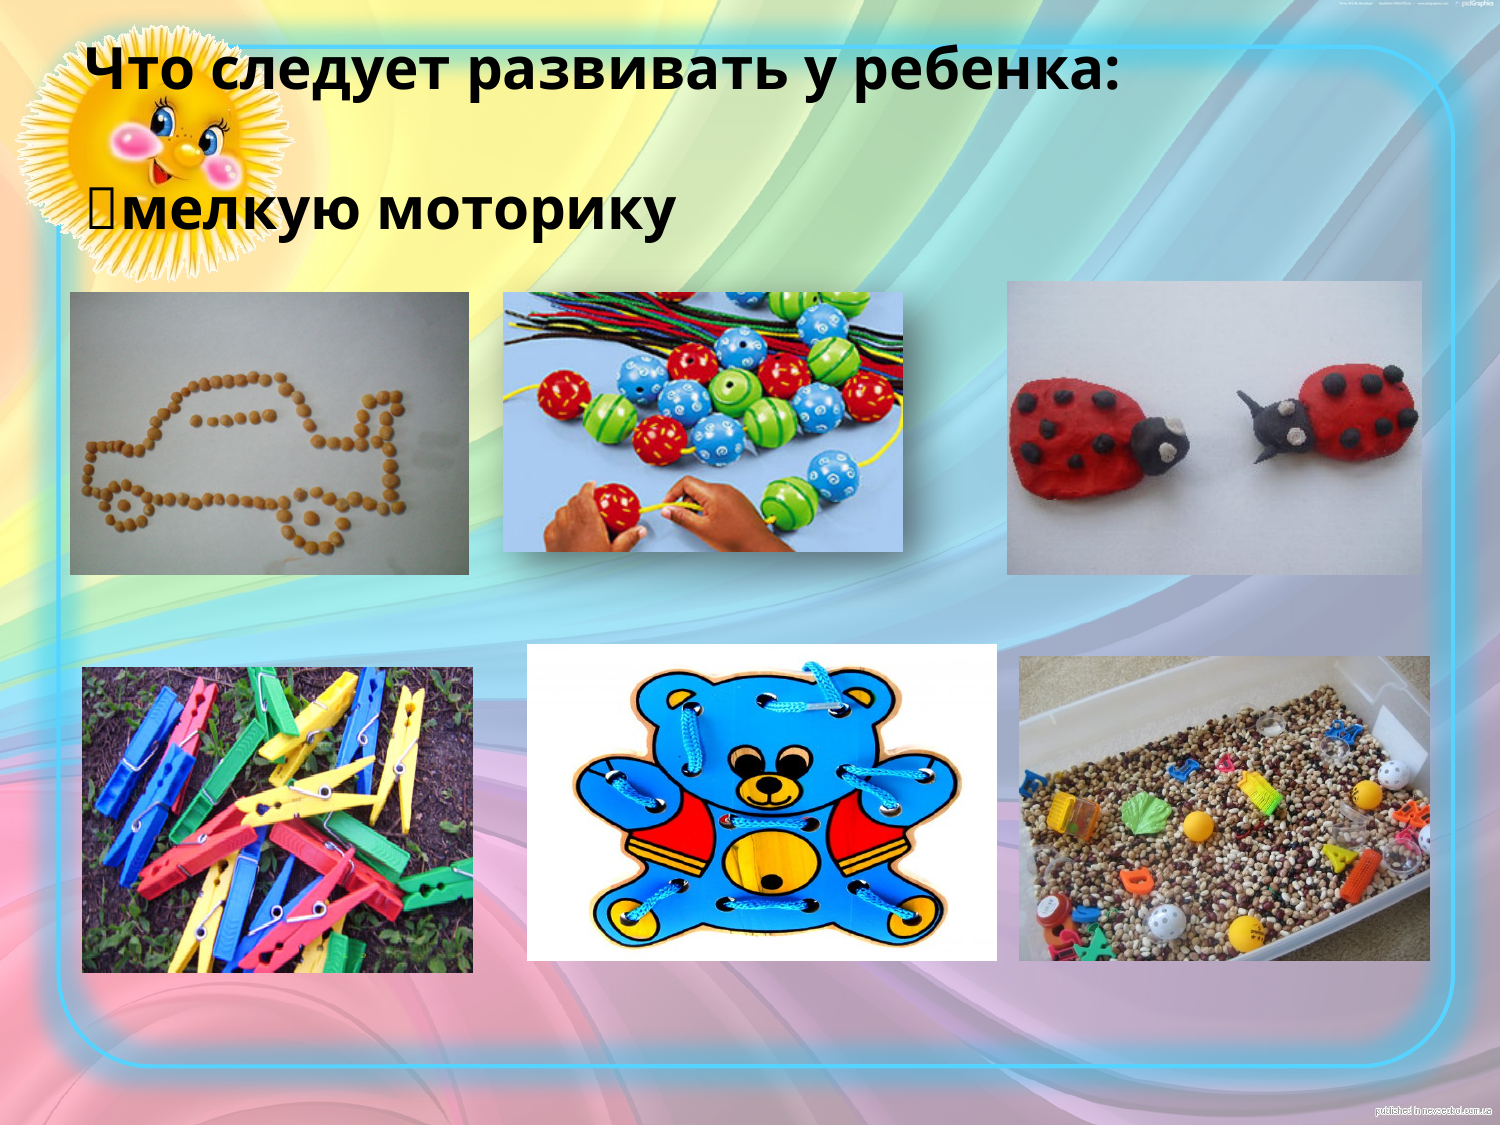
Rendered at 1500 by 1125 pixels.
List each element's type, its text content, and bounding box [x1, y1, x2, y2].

picture [11, 11, 469, 575]
text_box Что следует развивать у ребенка: мелкую моторику [70, 23, 1465, 738]
picture [81, 667, 473, 973]
picture [527, 644, 997, 962]
picture [1007, 280, 1422, 575]
picture [1019, 656, 1430, 962]
picture [503, 292, 903, 552]
